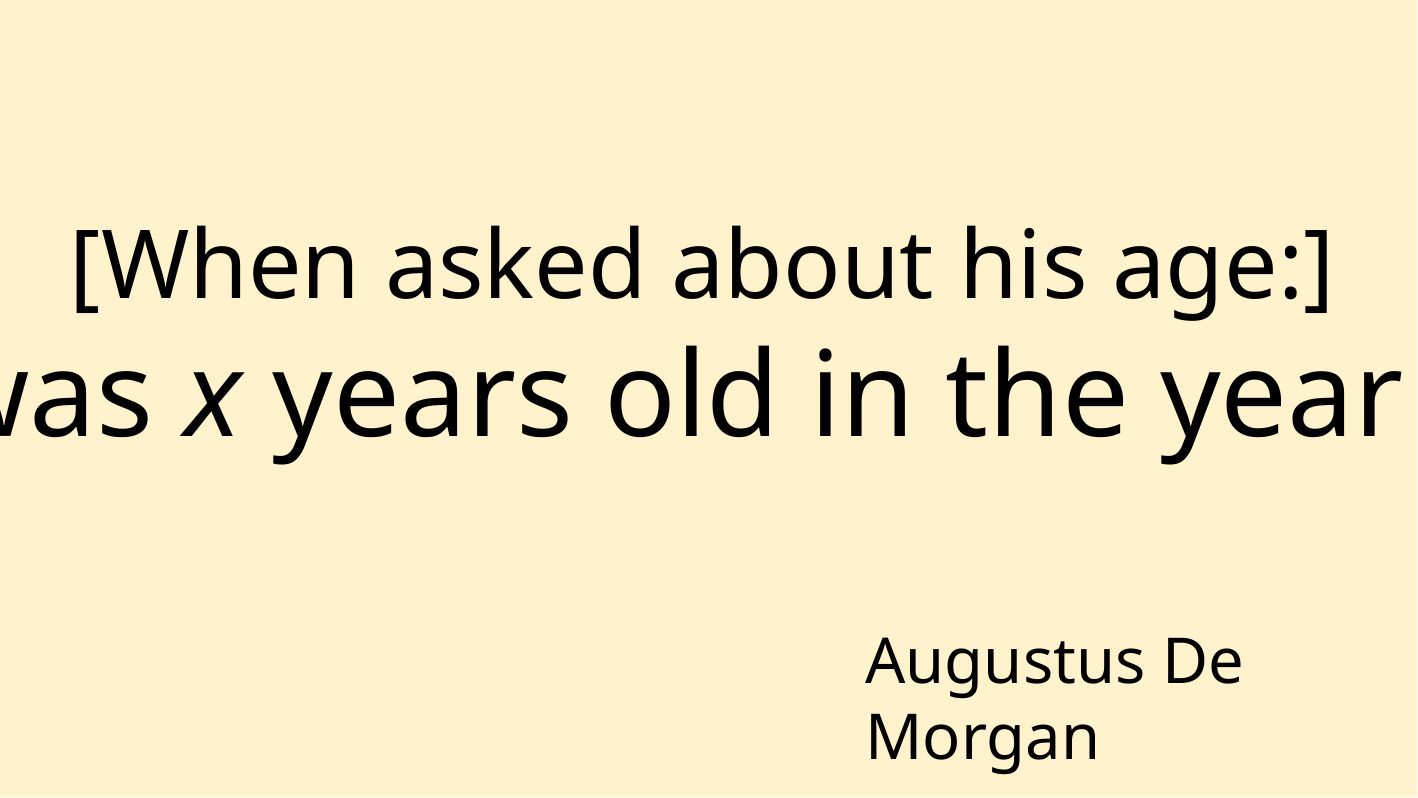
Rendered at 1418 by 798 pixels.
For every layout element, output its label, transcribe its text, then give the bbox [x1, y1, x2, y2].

text_box Augustus De Morgan [850, 613, 1408, 780]
text_box [When asked about his age:] I was x years old in the year x2. [0, 196, 1418, 468]
